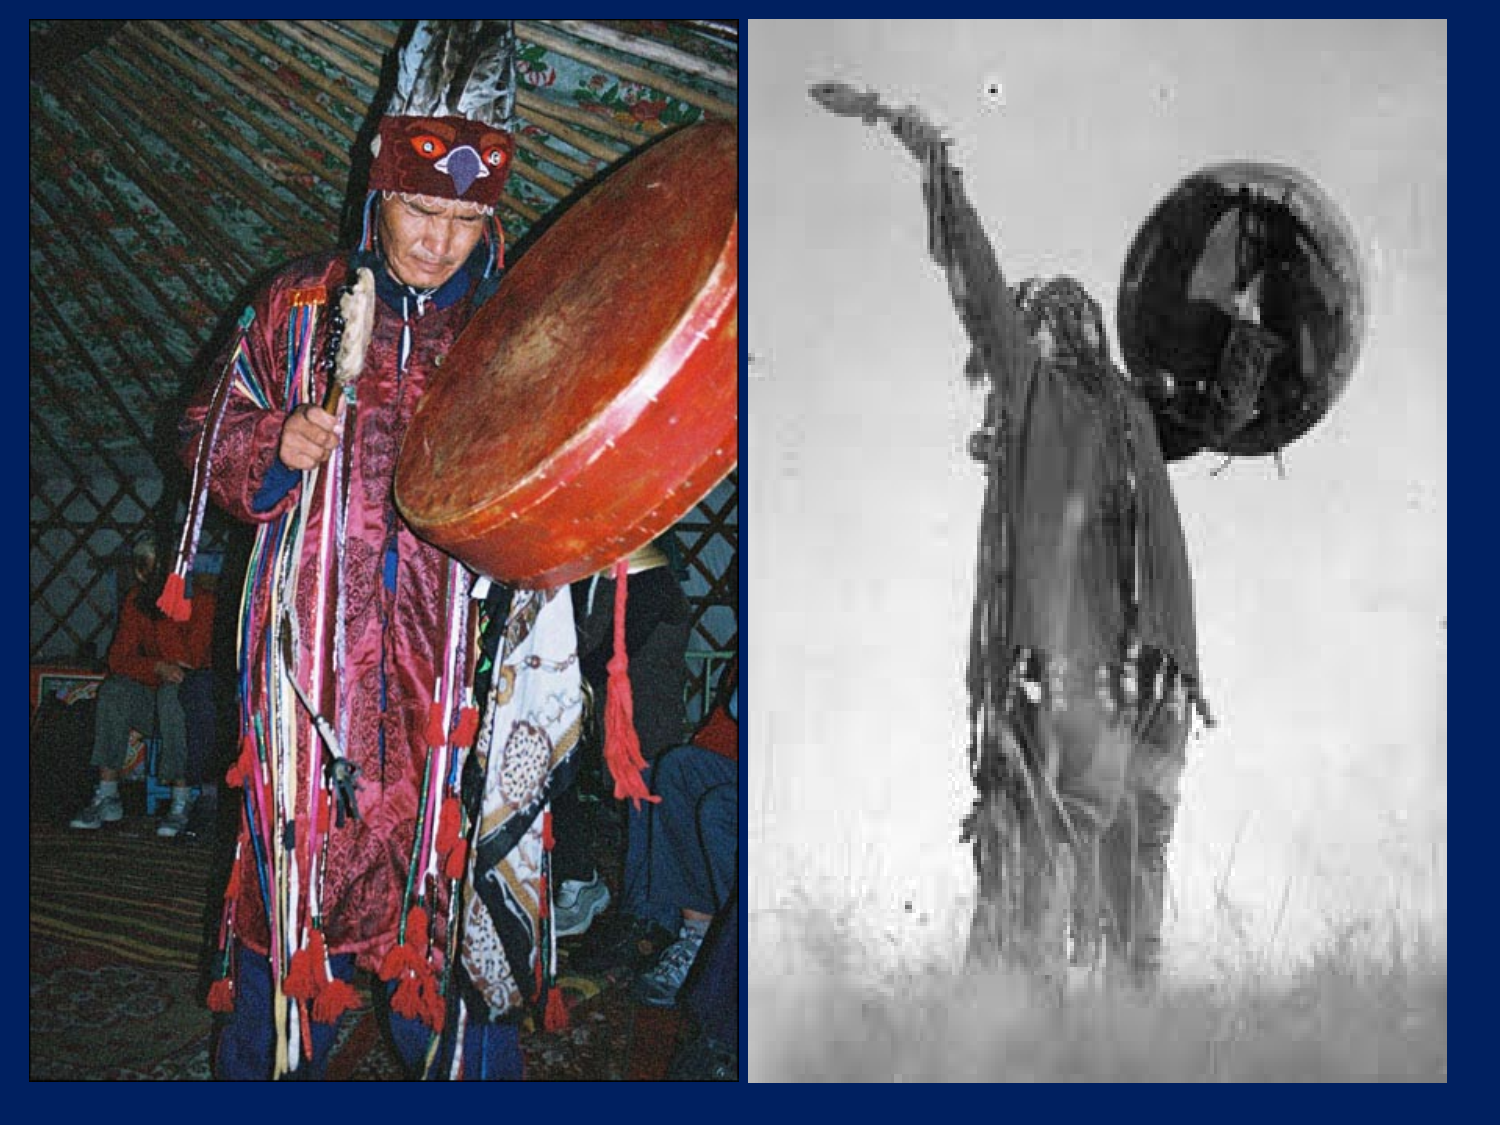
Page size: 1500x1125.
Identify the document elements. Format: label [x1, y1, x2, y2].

picture [29, 18, 739, 1082]
picture [748, 18, 1448, 1083]
